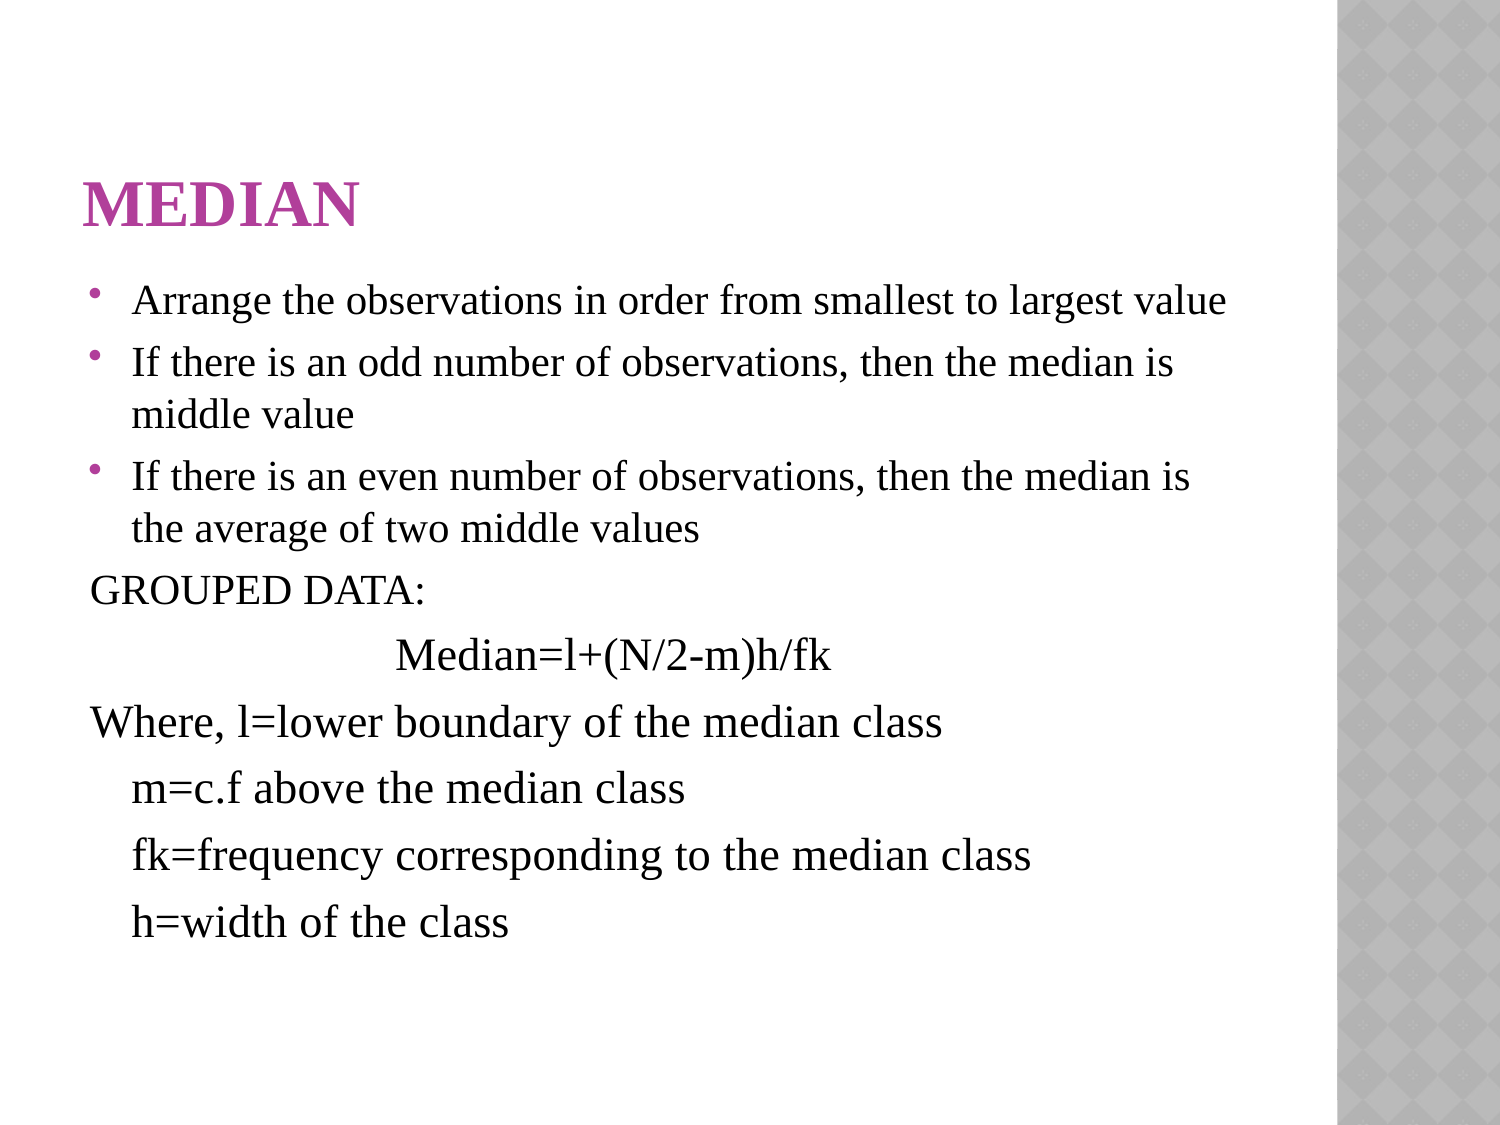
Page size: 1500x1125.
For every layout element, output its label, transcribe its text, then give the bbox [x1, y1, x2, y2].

list Arrange the observations in order from smallest to largest value If there is an odd number of observations, then the median is middle value If there is an even number of observations, then the median is the average of two middle values GROUPED DATA: Median=l+(N/2-m)h/fk Where, l=lower boundary of the median class m=c.f above the median class fk=frequency corresponding to the median class h=width of the class [75, 264, 1263, 1059]
title MEDIAN [75, 52, 1263, 240]
